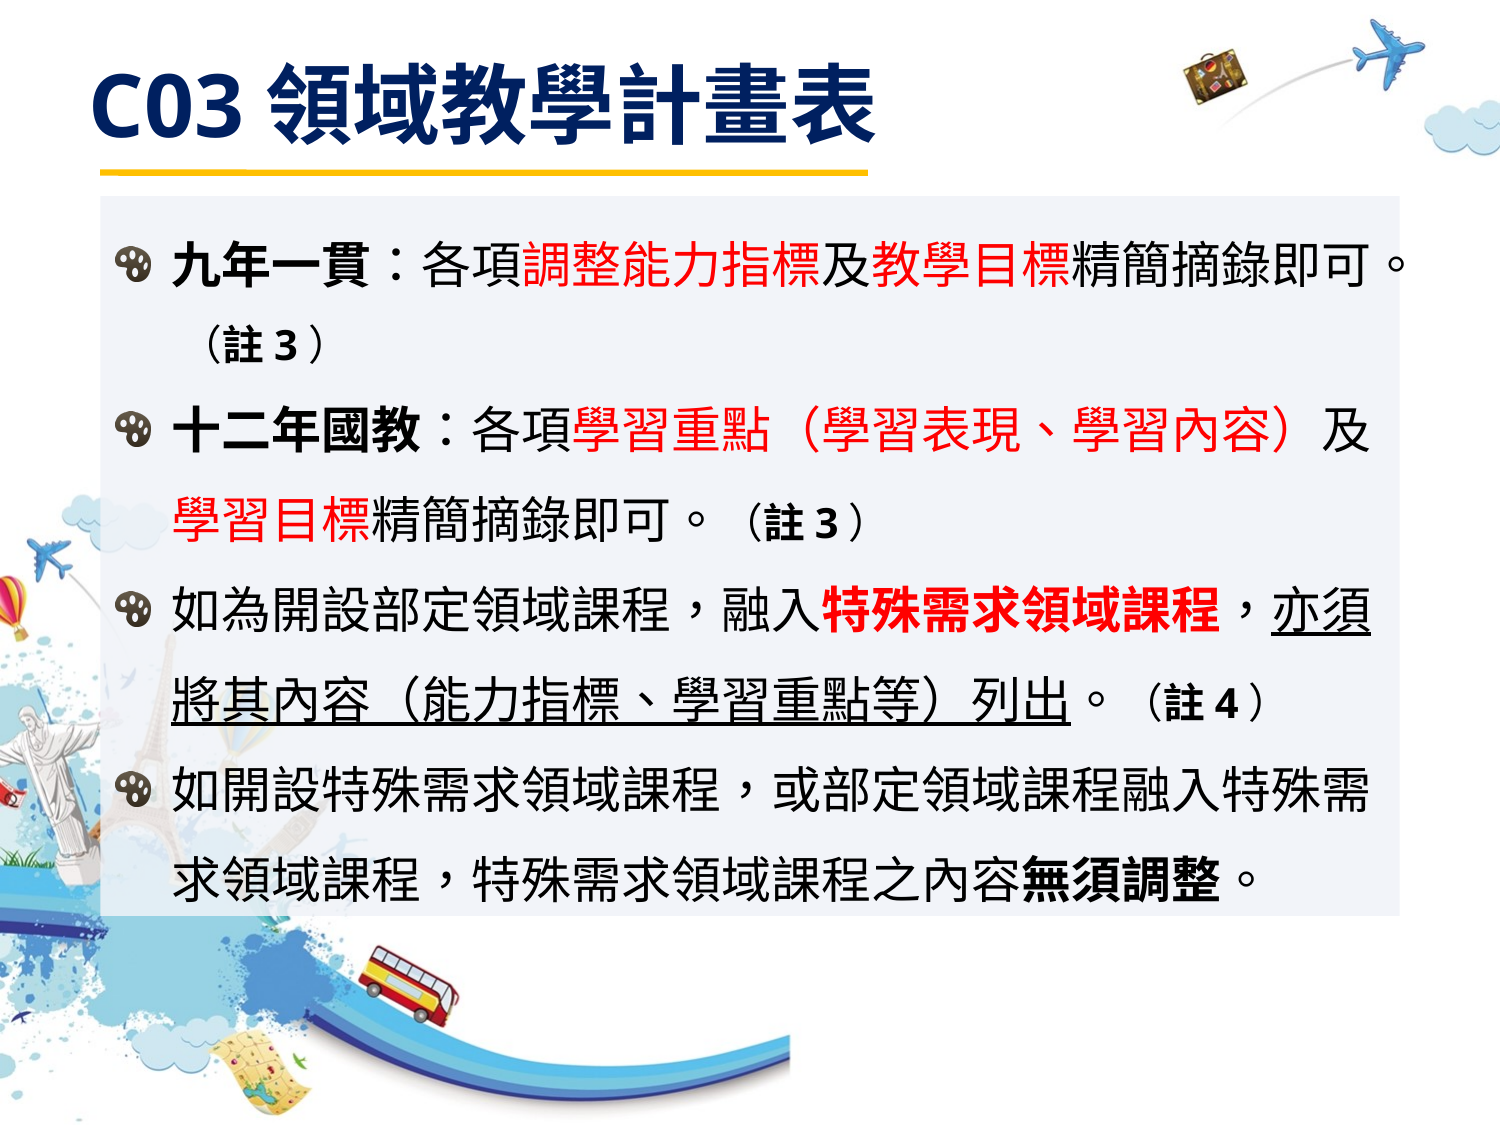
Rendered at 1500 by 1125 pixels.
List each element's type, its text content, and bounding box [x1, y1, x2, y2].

text_box C03領域教學計畫表 [73, 42, 893, 163]
text_box 九年一貫：各項調整能力指標及教學目標精簡摘錄即可。 （註3） 十二年國教：各項學習重點（學習表現、學習內容）及學習目標精簡摘錄即可。（註3） 如為開設部定領域課程，融入特殊需求領域課程，亦須將其內容（能力指標、學習重點等）列出。（註4） 如開設特殊需求領域課程，或部定領域課程融入特殊需求領域課程，特殊需求領域課程之內容無須調整。 [100, 196, 1400, 916]
picture [0, 0, 1500, 1125]
